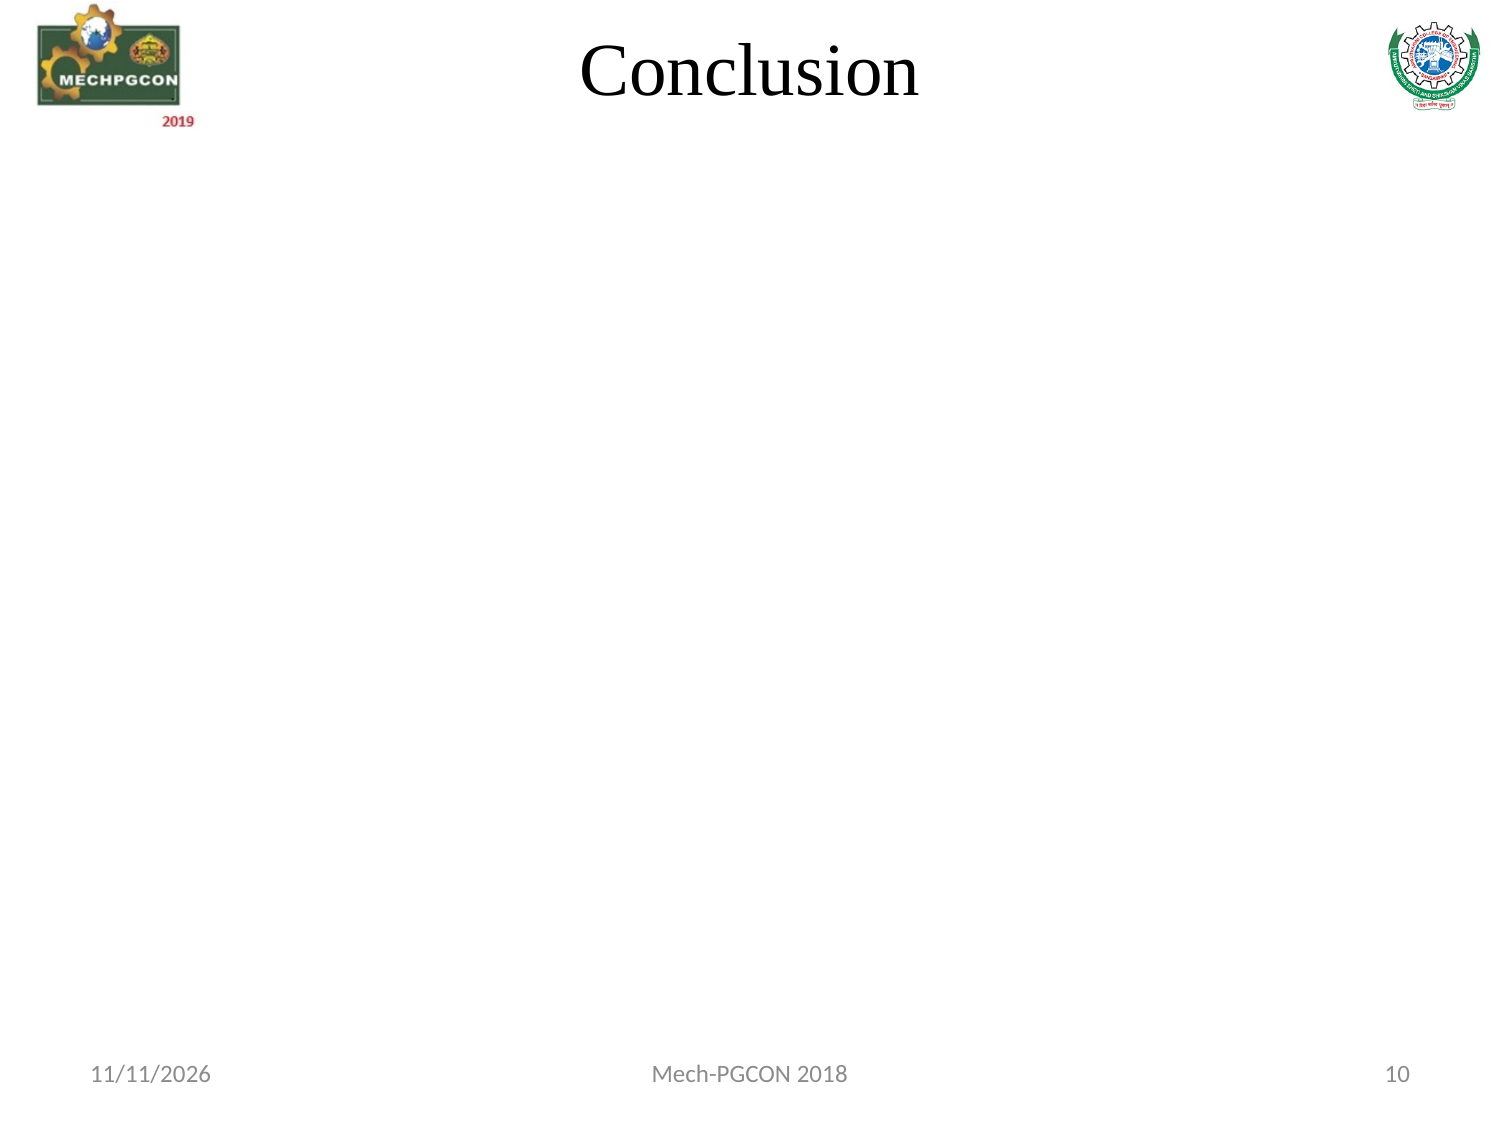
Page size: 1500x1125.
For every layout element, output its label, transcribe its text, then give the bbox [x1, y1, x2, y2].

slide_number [75, 1042, 425, 1103]
slide_number 10 [1074, 1042, 1425, 1103]
footer Mech-PGCON 2018 [512, 1042, 988, 1103]
title Conclusion [75, 7, 1425, 124]
picture [17, 1, 208, 130]
picture [1376, 7, 1500, 131]
